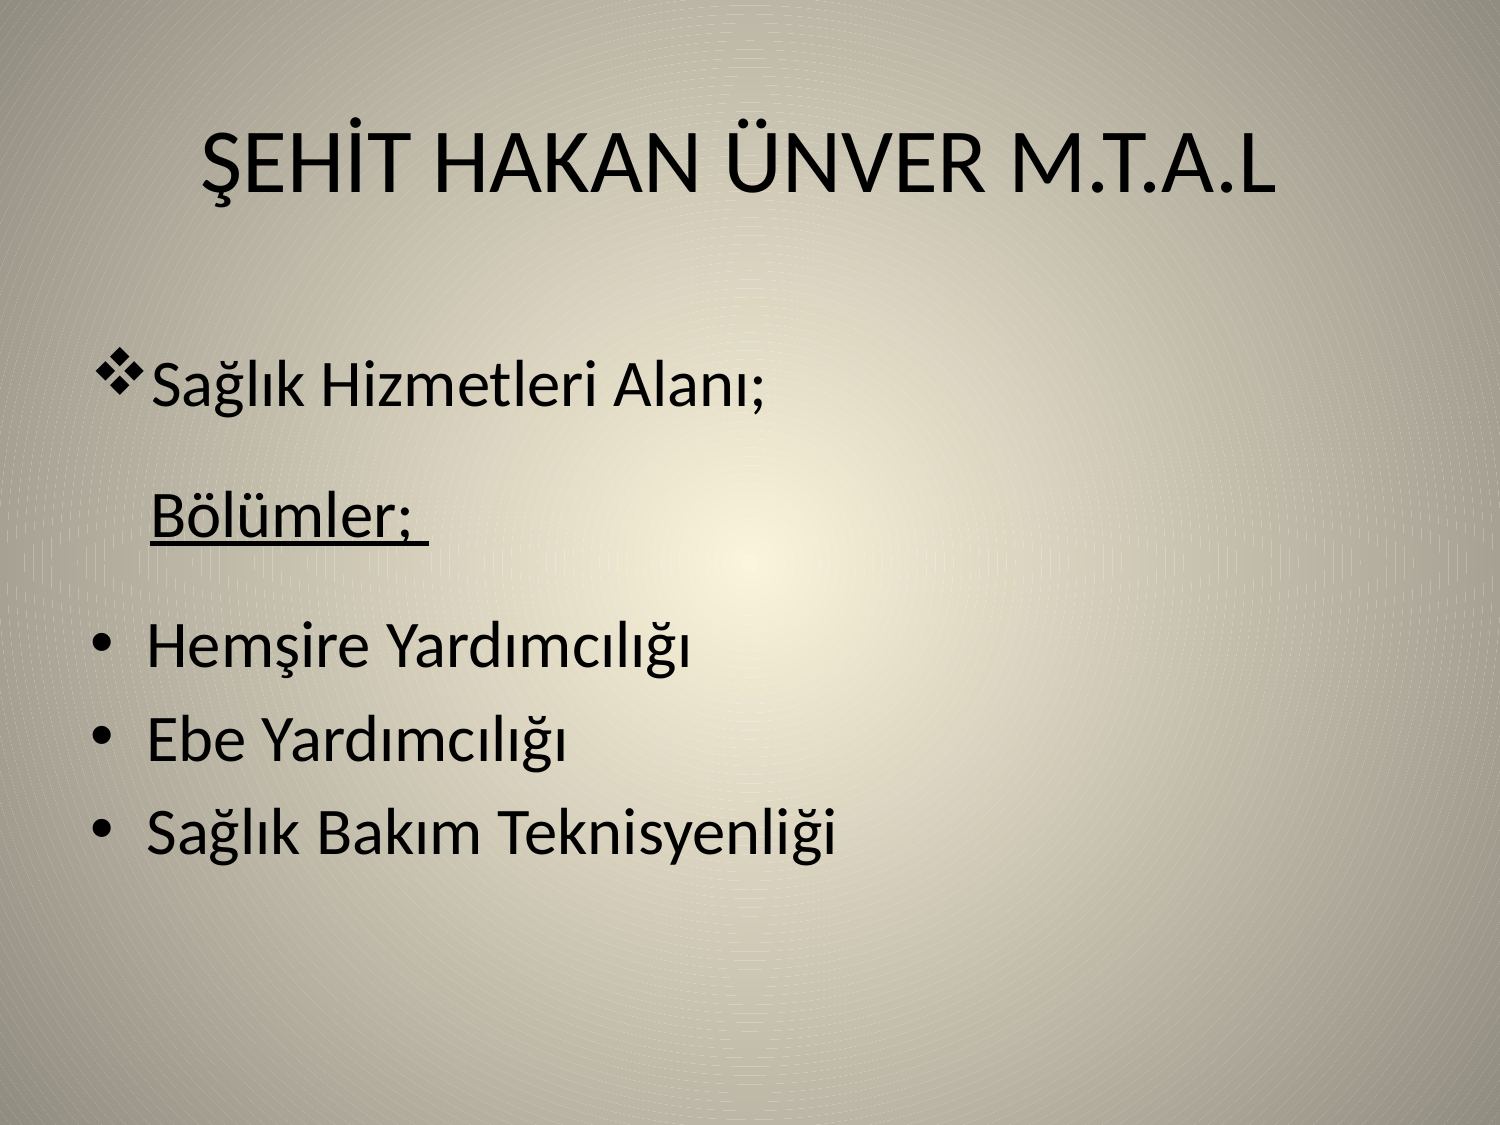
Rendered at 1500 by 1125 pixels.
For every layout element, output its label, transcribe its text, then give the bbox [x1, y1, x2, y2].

list Sağlık Hizmetleri Alanı; Bölümler; Hemşire Yardımcılığı Ebe Yardımcılığı Sağlık Bakım Teknisyenliği [75, 332, 1425, 1075]
title ŞEHİT HAKAN ÜNVER M.T.A.L [75, 61, 1425, 250]
